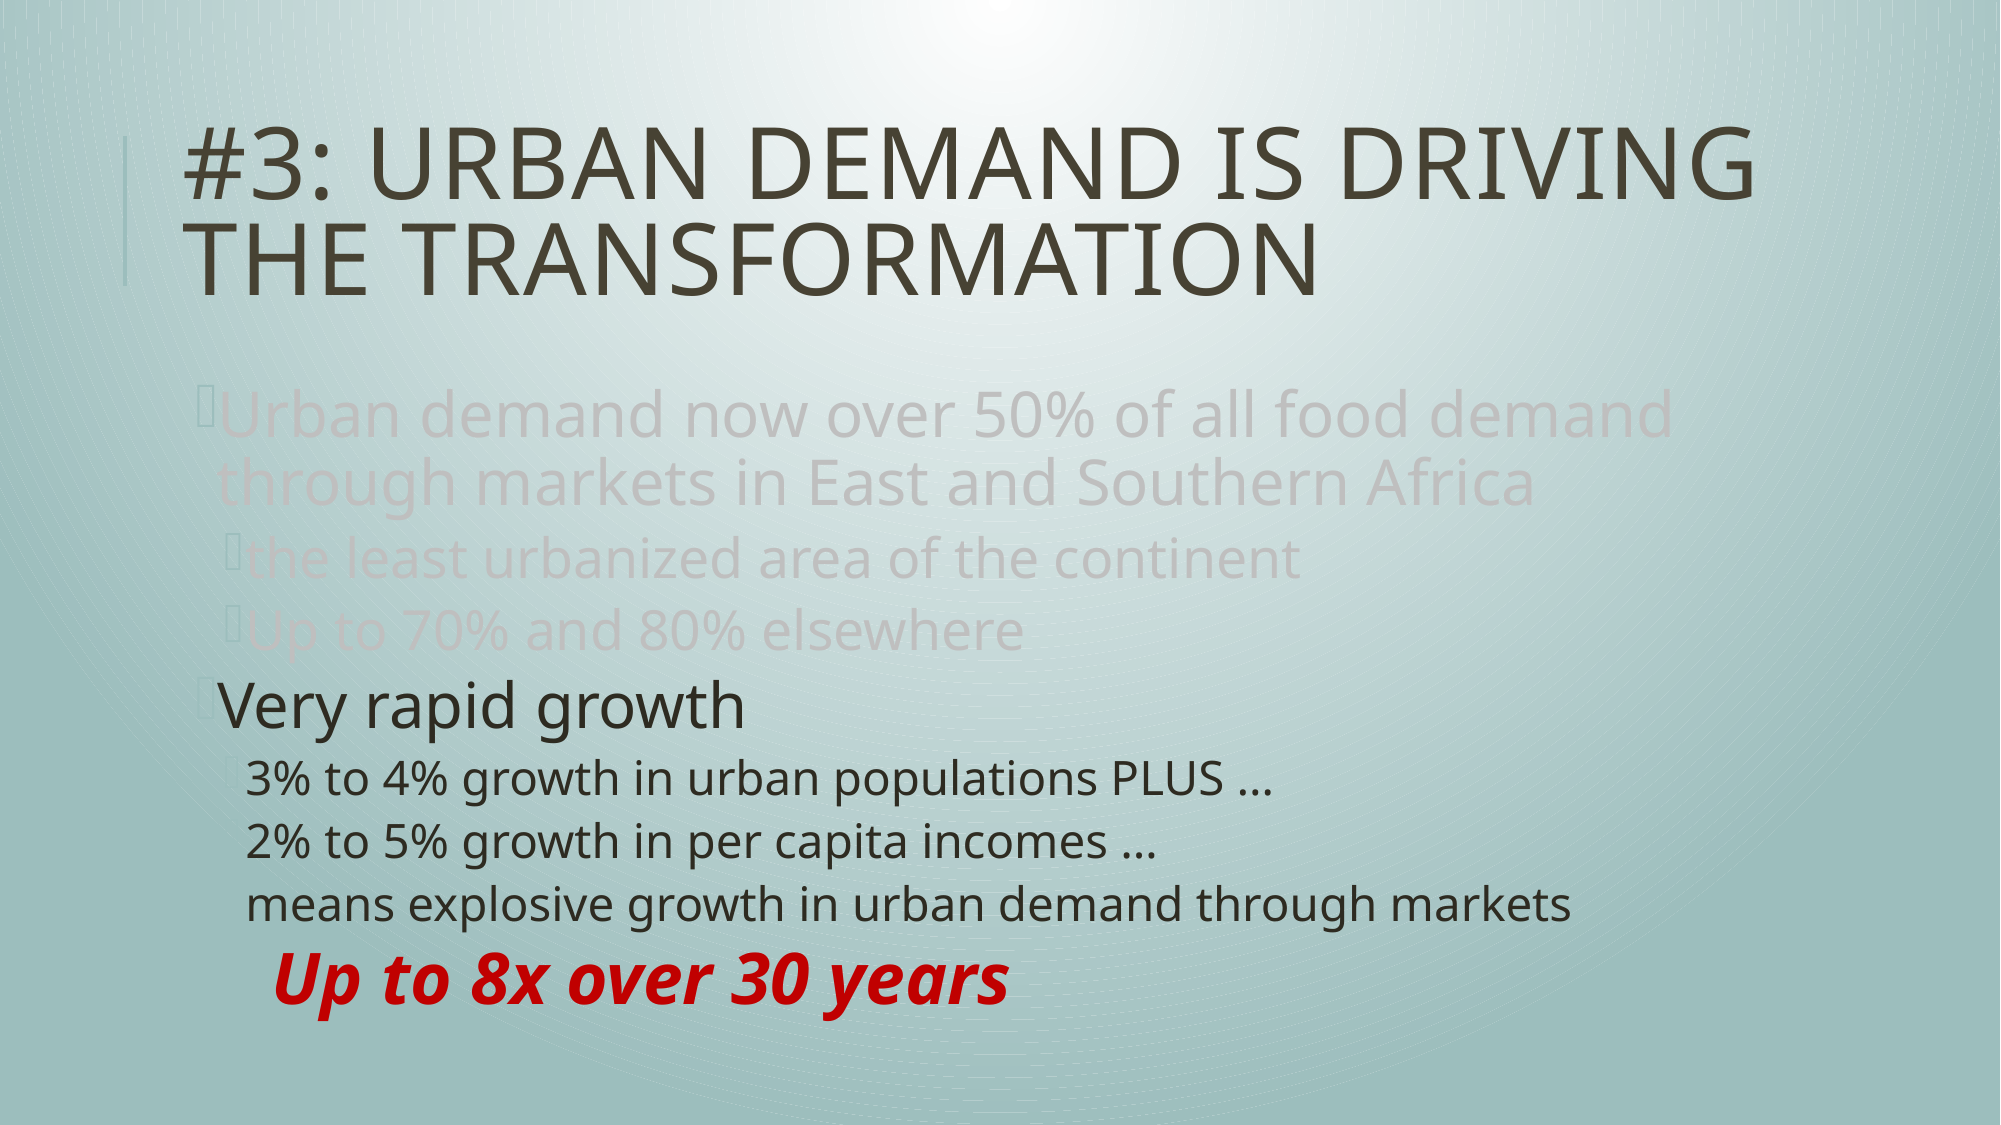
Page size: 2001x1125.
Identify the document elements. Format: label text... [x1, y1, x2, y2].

title #3: Urban demand is driving the transformation [168, 96, 1923, 342]
list Urban demand now over 50% of all food demand through markets in East and Southern Africa the least urbanized area of the continent Up to 70% and 80% elsewhere Very rapid growth 3% to 4% growth in urban populations PLUS … 2% to 5% growth in per capita incomes … means explosive growth in urban demand through markets Up to 8x over 30 years [168, 375, 1763, 1035]
